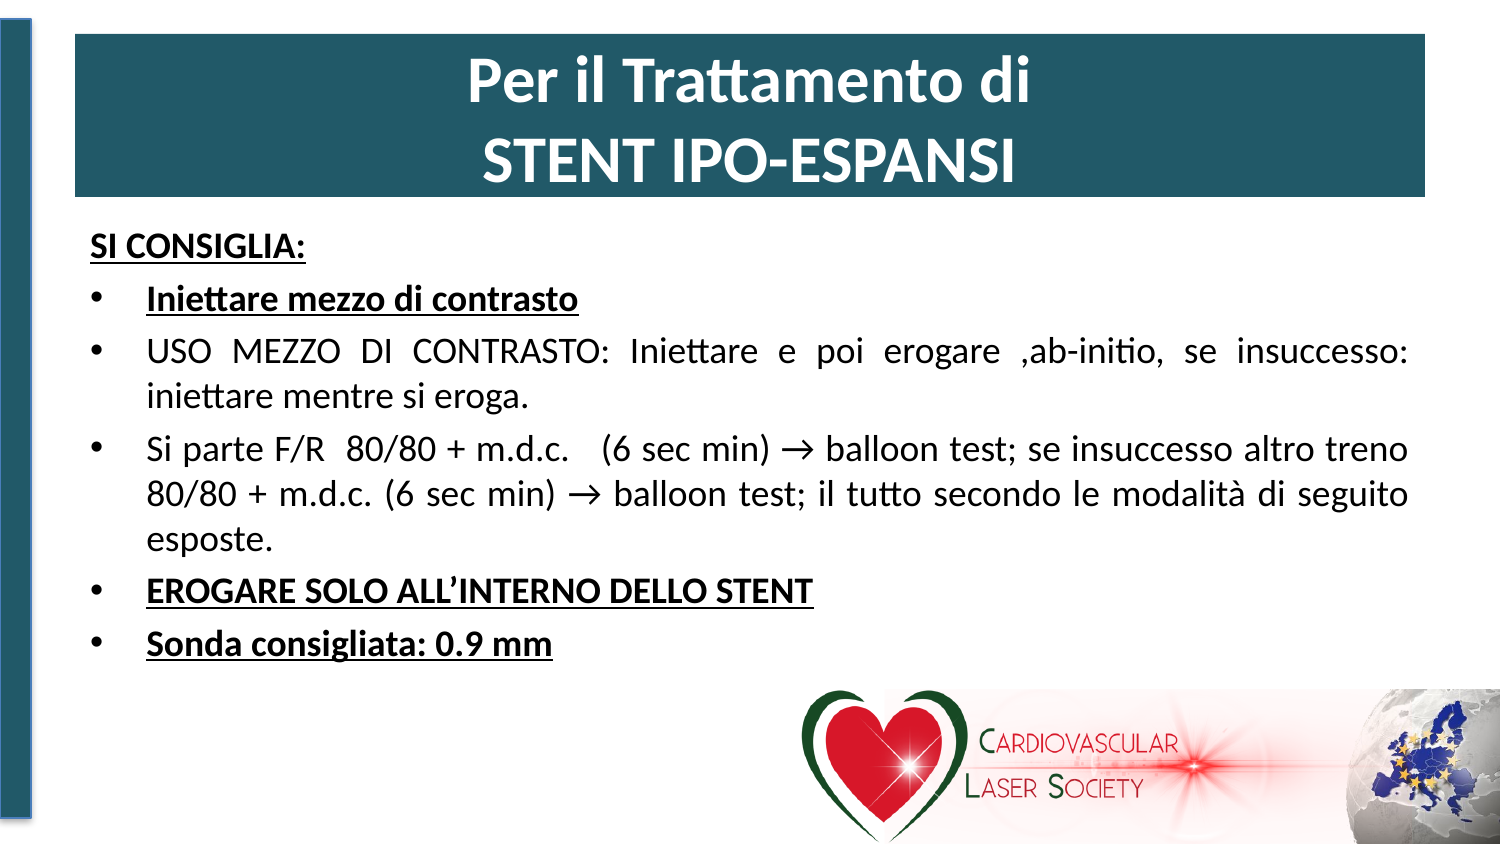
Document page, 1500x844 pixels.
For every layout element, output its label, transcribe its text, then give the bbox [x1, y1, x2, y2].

title Per il Trattamento di STENT IPO-ESPANSI [75, 33, 1425, 197]
text_box [0, 18, 32, 819]
picture [764, 689, 1500, 844]
list SI CONSIGLIA: Iniettare mezzo di contrasto USO MEZZO DI CONTRASTO: Iniettare e poi erogare ,ab-initio, se insuccesso: iniettare mentre si eroga. Si parte F/R 80/80 + m.d.c. (6 sec min) → balloon test; se insuccesso altro treno 80/80 + m.d.c. (6 sec min) → balloon test; il tutto secondo le modalità di seguito esposte. EROGARE SOLO ALL’INTERNO DELLO STENT Sonda consigliata: 0.9 mm [75, 214, 1425, 754]
